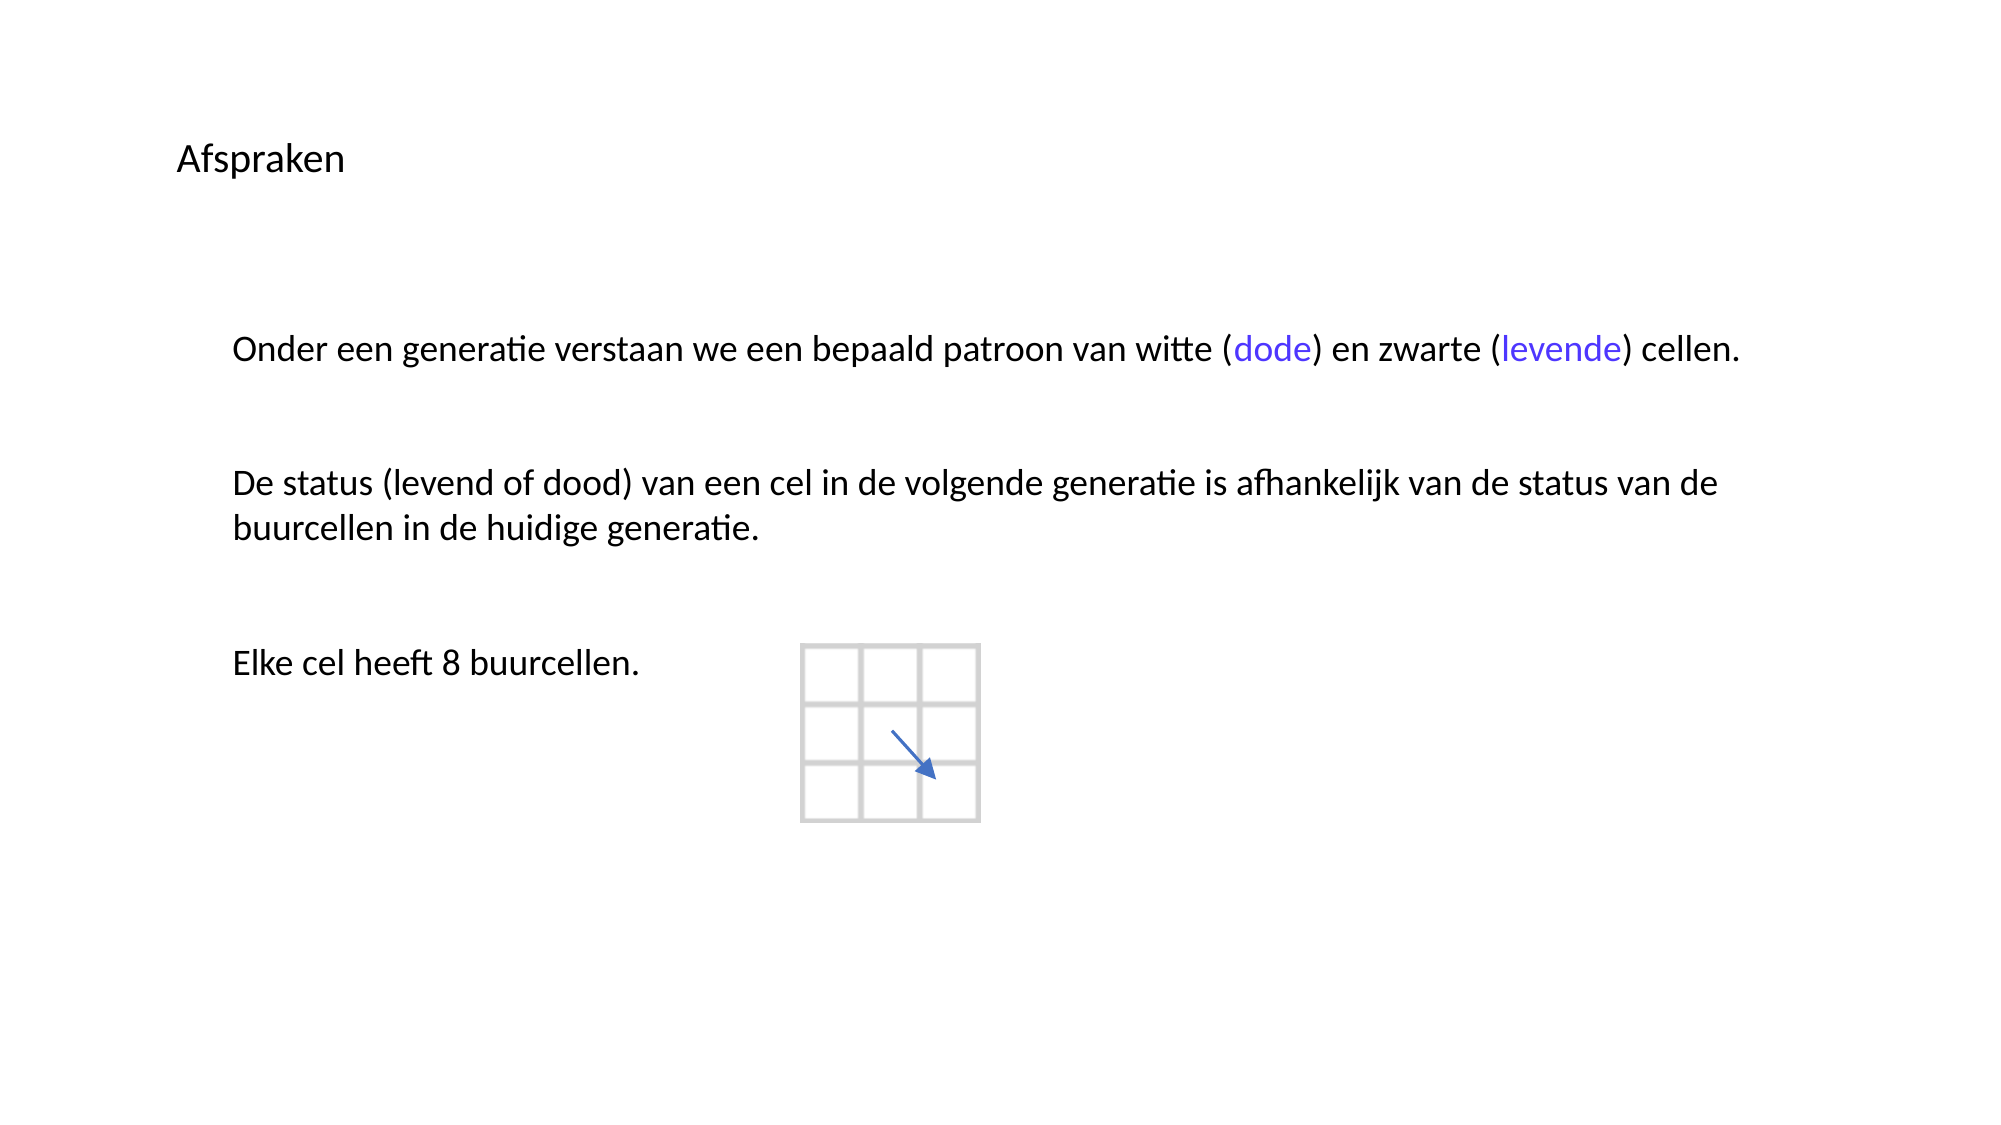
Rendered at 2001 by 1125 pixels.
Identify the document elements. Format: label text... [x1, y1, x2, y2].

text_box Onder een generatie verstaan we een bepaald patroon van witte (dode) en zwarte (levende) cellen. [217, 316, 1811, 376]
text_box Afspraken [161, 123, 361, 189]
text_box De status (levend of dood) van een cel in de volgende generatie is afhankelijk van de status van de buurcellen in de huidige generatie. [217, 450, 1746, 556]
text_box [891, 730, 937, 780]
picture [800, 643, 981, 823]
text_box Elke cel heeft 8 buurcellen. [217, 630, 681, 691]
